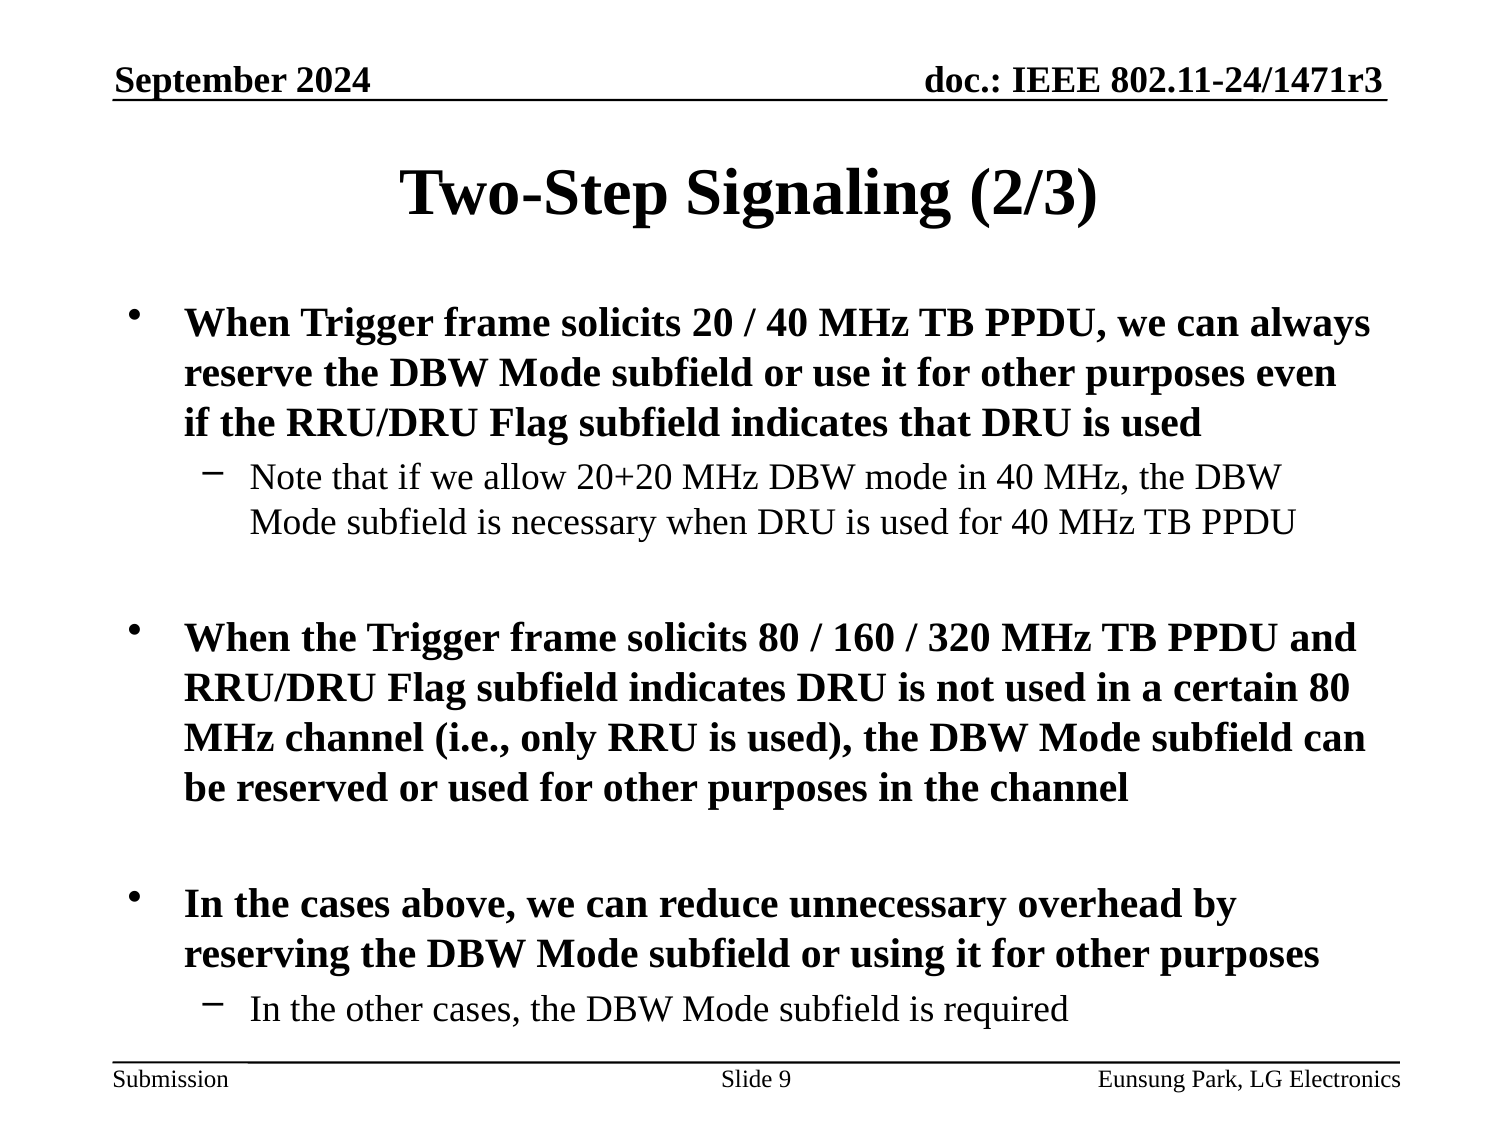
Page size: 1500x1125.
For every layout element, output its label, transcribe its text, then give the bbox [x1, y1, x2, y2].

list When Trigger frame solicits 20 / 40 MHz TB PPDU, we can always reserve the DBW Mode subfield or use it for other purposes even if the RRU/DRU Flag subfield indicates that DRU is used Note that if we allow 20+20 MHz DBW mode in 40 MHz, the DBW Mode subfield is necessary when DRU is used for 40 MHz TB PPDU When the Trigger frame solicits 80 / 160 / 320 MHz TB PPDU and RRU/DRU Flag subfield indicates DRU is not used in a certain 80 MHz channel (i.e., only RRU is used), the DBW Mode subfield can be reserved or used for other purposes in the channel In the cases above, we can reduce unnecessary overhead by reserving the DBW Mode subfield or using it for other purposes In the other cases, the DBW Mode subfield is required [112, 287, 1388, 1000]
footer Eunsung Park, LG Electronics [1038, 1061, 1402, 1093]
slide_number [114, 54, 374, 101]
slide_number Slide 9 [712, 1061, 800, 1093]
title Two-Step Signaling (2/3) [112, 112, 1388, 263]
